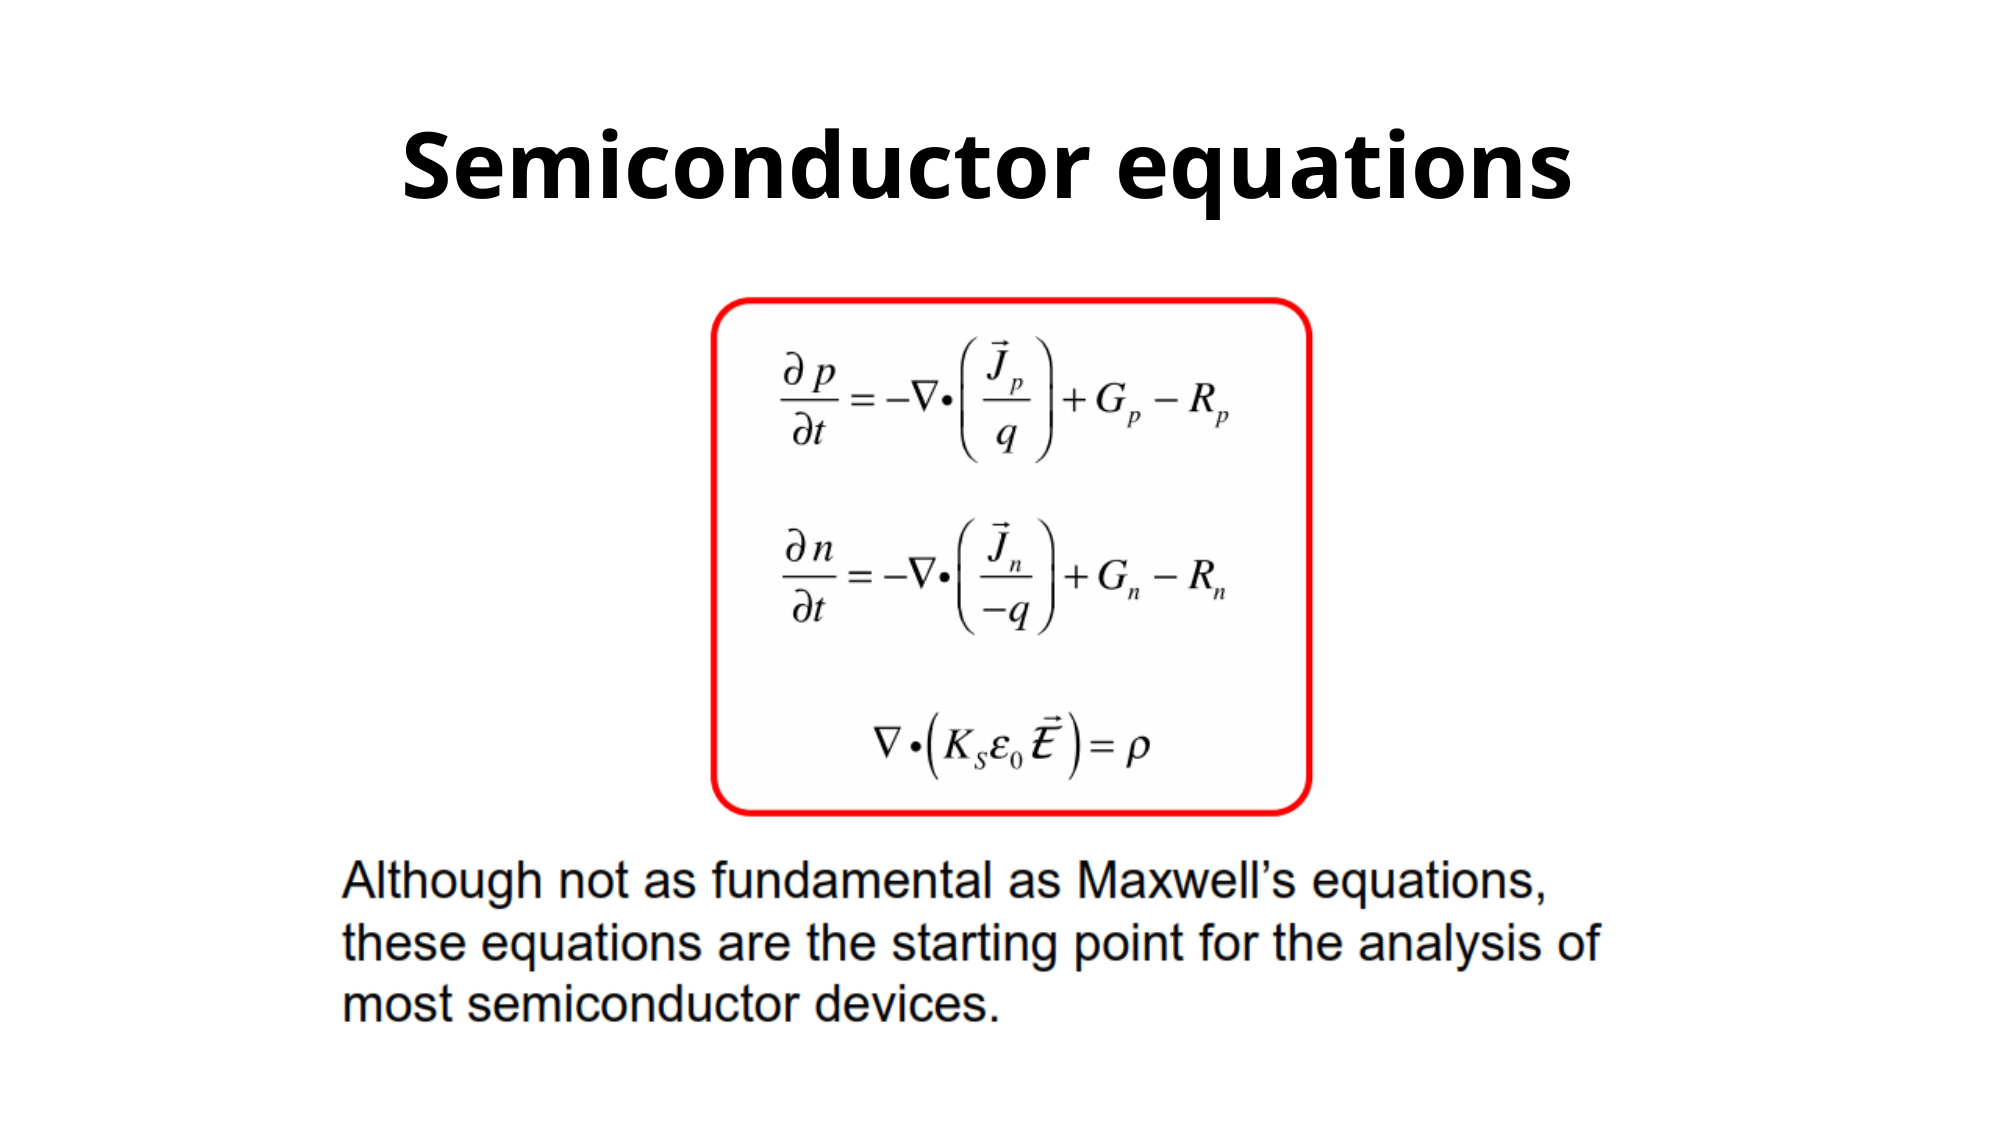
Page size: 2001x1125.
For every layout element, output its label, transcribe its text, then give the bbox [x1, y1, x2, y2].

picture [292, 277, 1708, 1061]
title Semiconductor equations [137, 59, 1863, 278]
